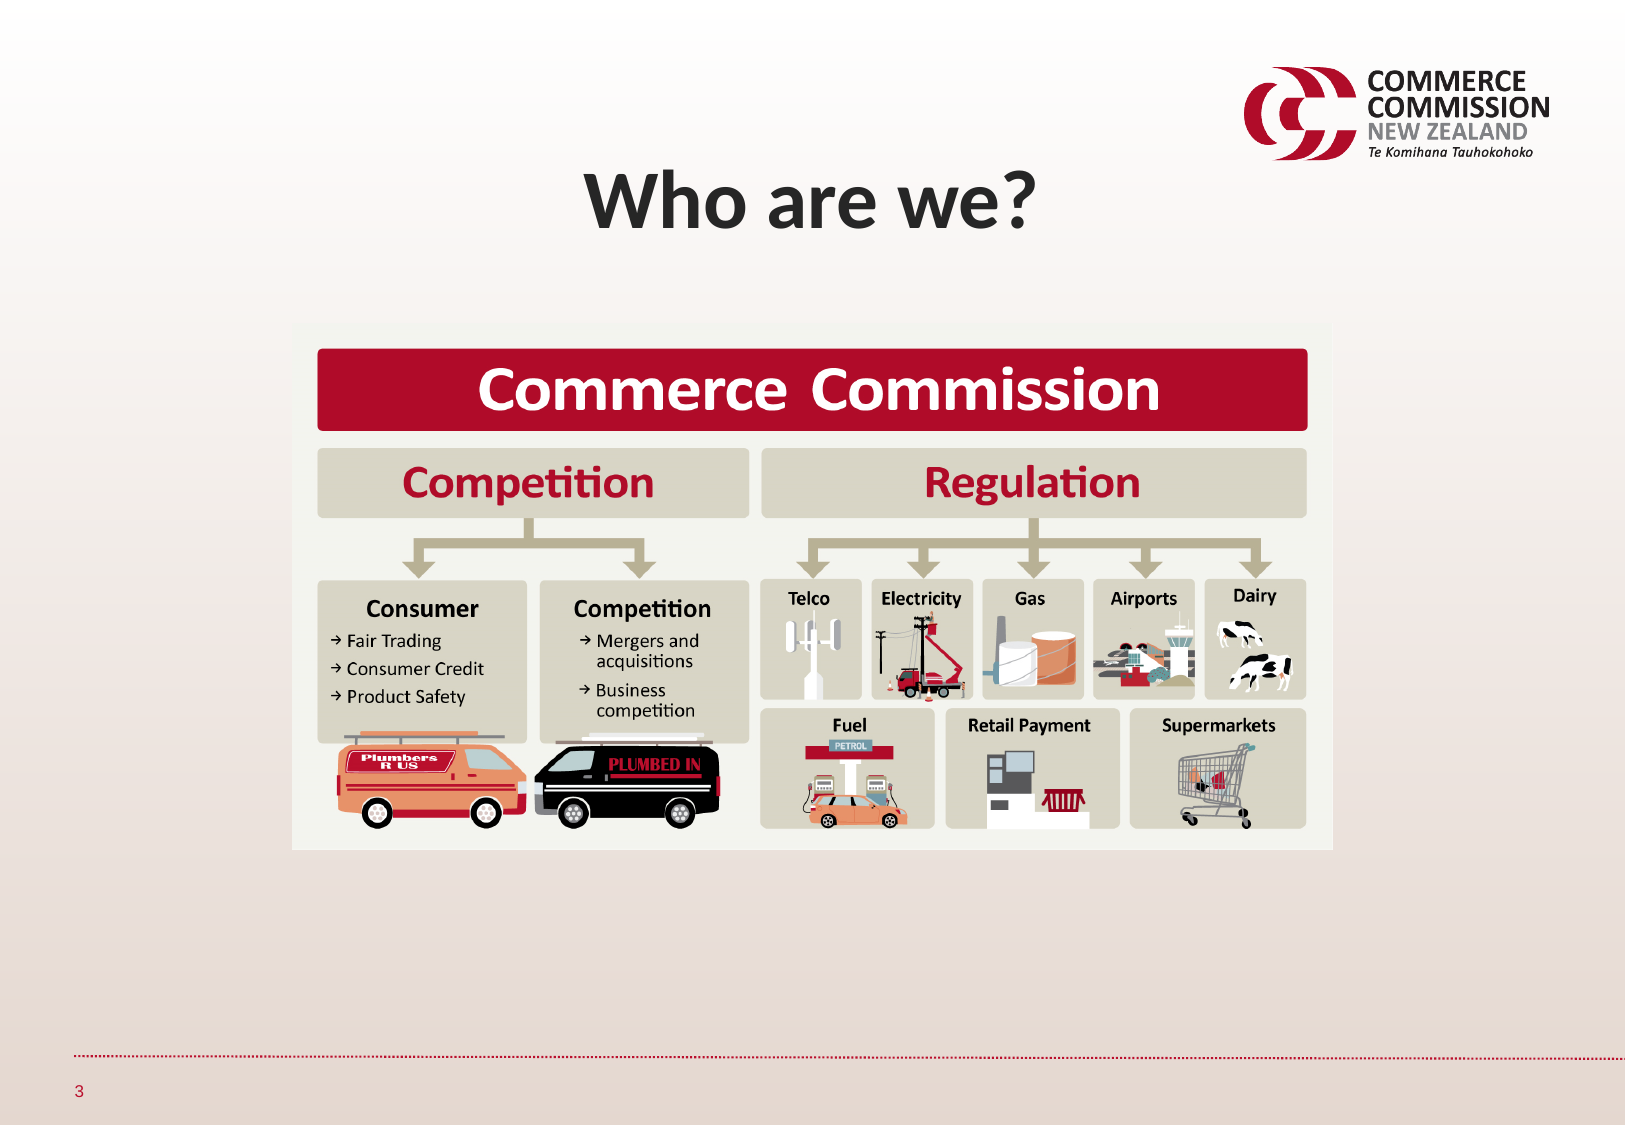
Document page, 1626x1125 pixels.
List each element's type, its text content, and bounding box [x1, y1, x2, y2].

list [217, 313, 1408, 861]
list Who are we? [124, 166, 1537, 306]
slide_number 3 [59, 1063, 125, 1119]
picture [292, 323, 1333, 850]
picture [1202, 26, 1590, 202]
